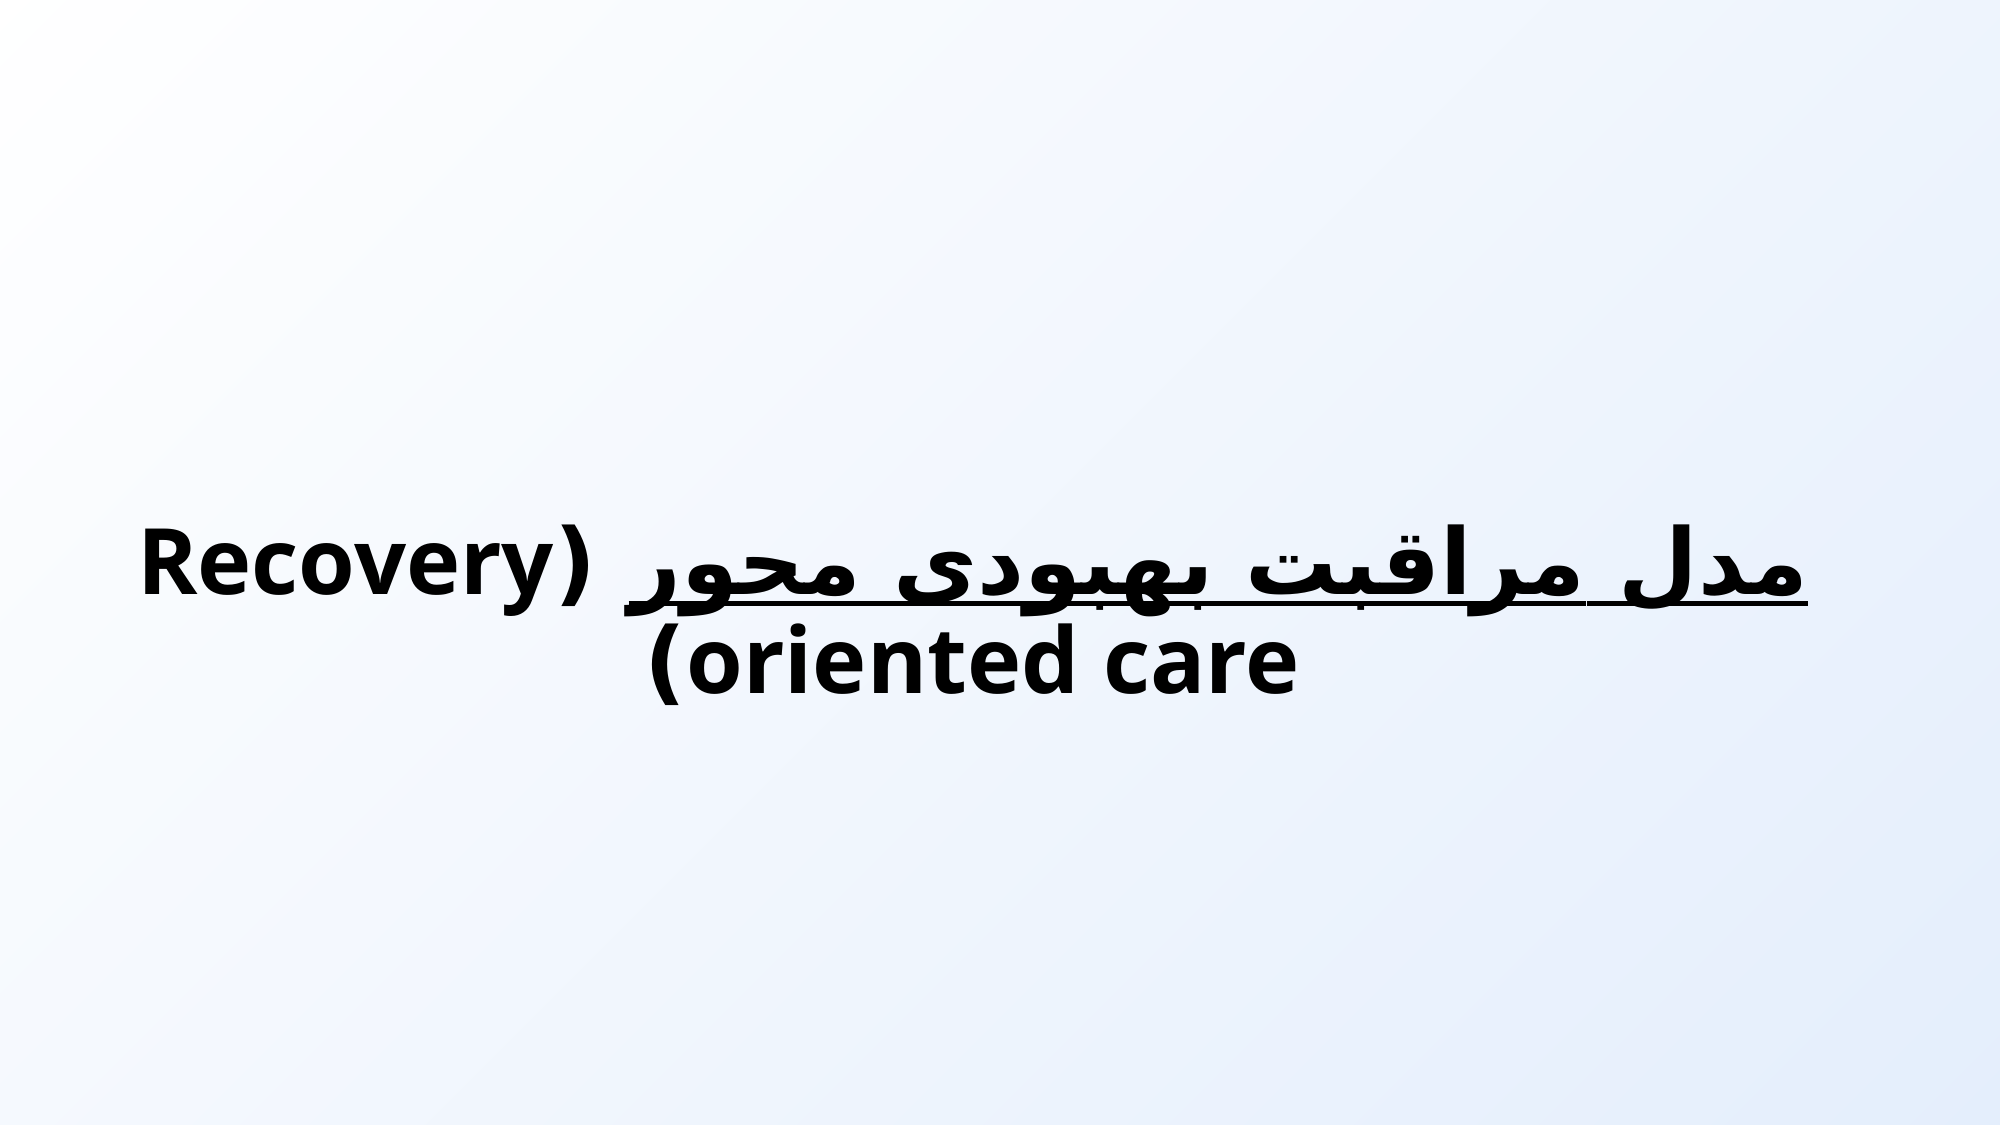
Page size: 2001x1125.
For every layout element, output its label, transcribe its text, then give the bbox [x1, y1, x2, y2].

title مدل مراقبت بهبودی محور (Recovery oriented care) [72, 508, 1873, 696]
